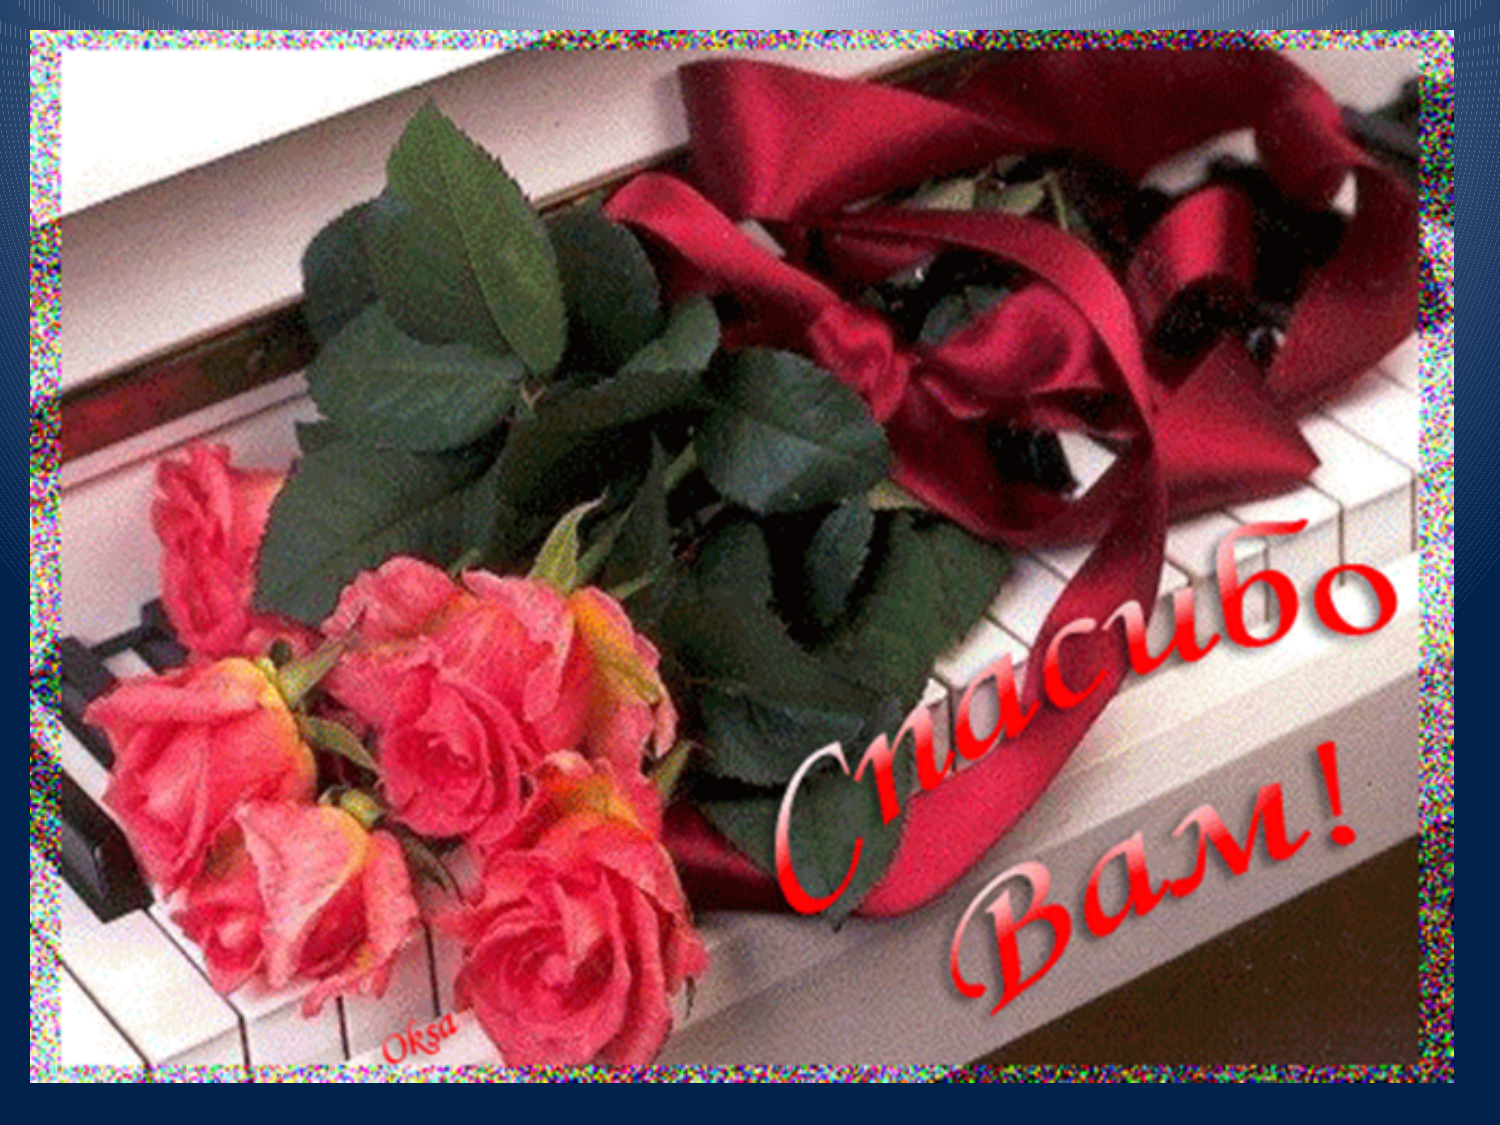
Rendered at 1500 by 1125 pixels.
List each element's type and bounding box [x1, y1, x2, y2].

picture [29, 30, 1454, 1083]
